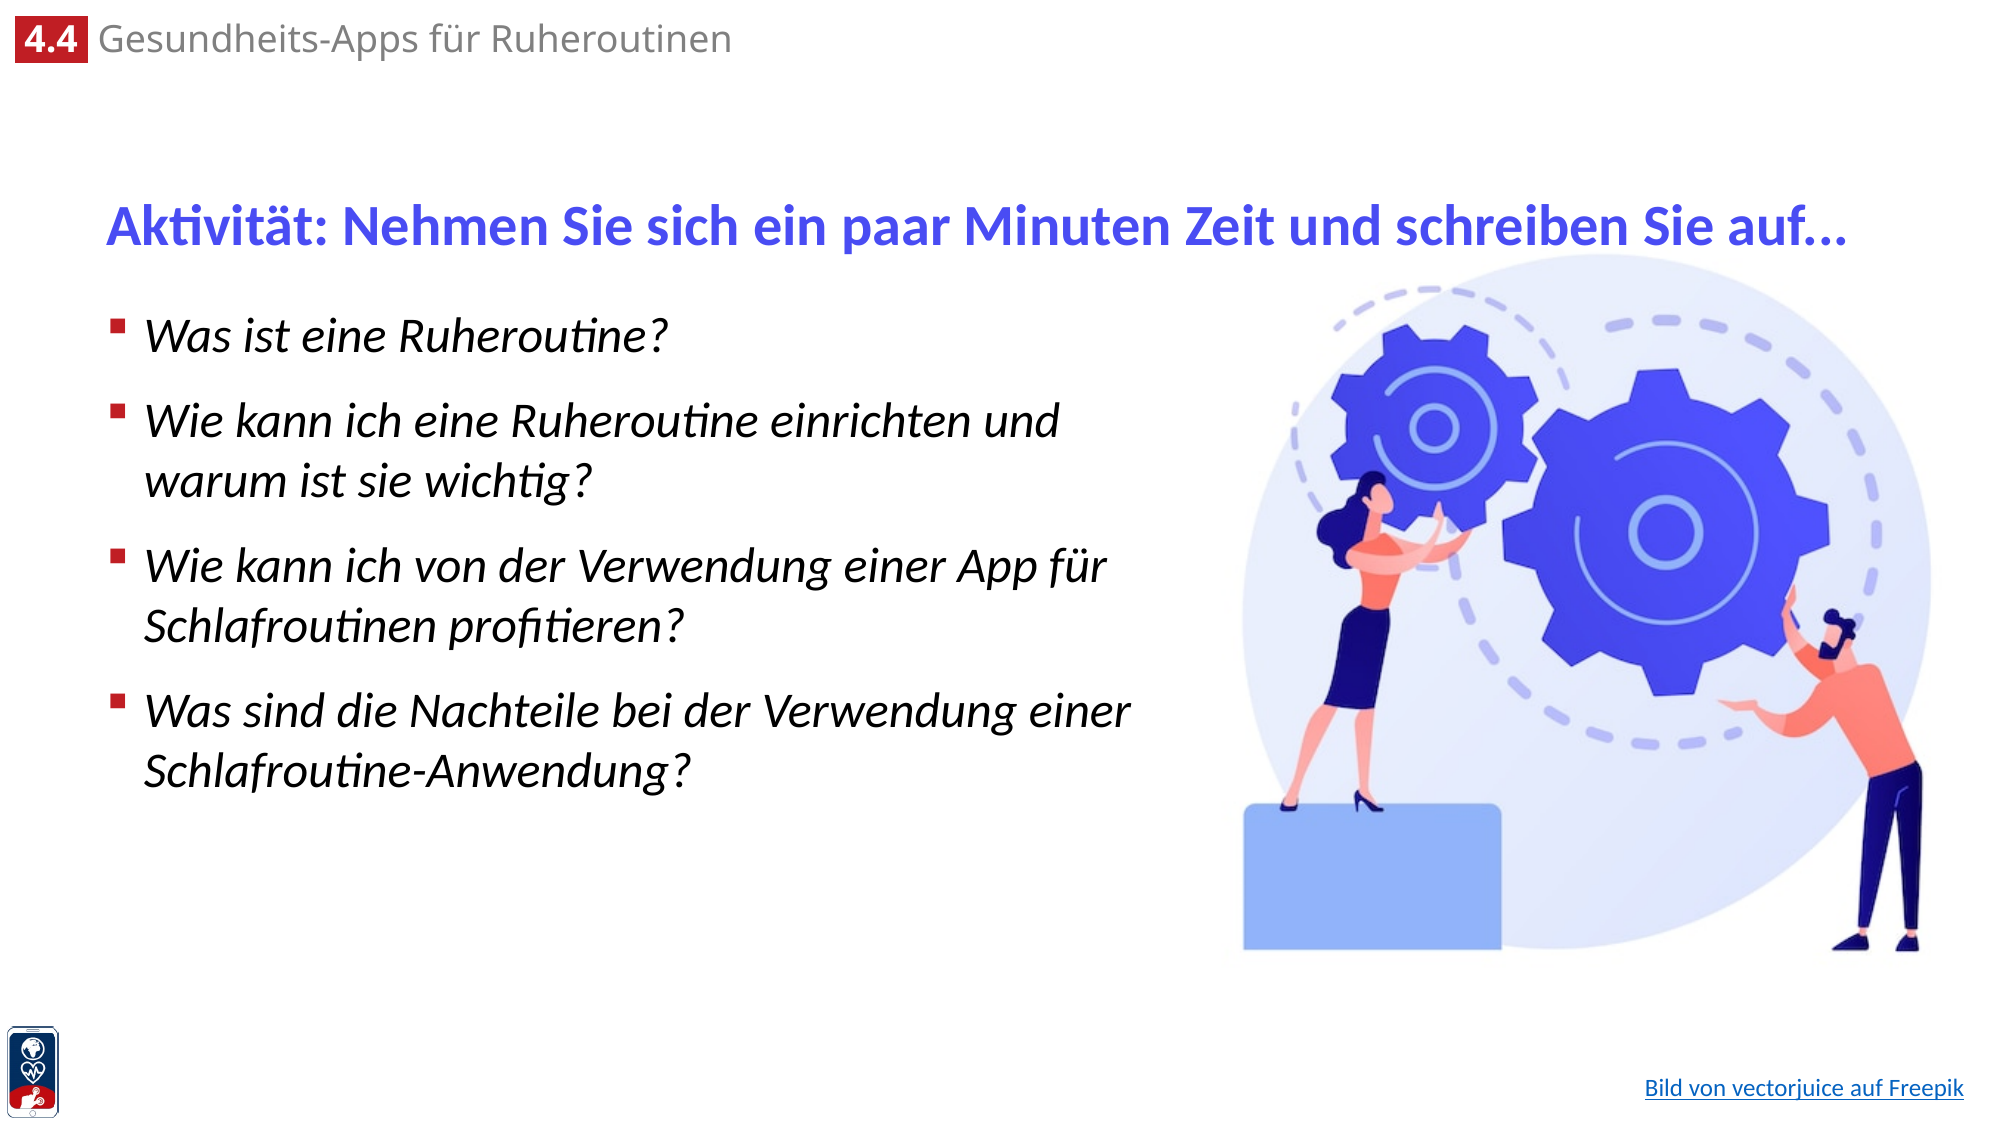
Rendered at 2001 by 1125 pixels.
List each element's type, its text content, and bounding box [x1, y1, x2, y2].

picture [7, 1026, 59, 1118]
list Was ist eine Ruheroutine? Wie kann ich eine Ruheroutine einrichten und warum ist sie wichtig? Wie kann ich von der Verwendung einer App für Schlafroutinen profitieren? Was sind die Nachteile bei der Verwendung einer Schlafroutine-Anwendung? [91, 295, 1209, 1094]
title Aktivität: Nehmen Sie sich ein paar Minuten Zeit und schreiben Sie auf... [91, 177, 1128, 277]
picture [1128, 141, 2000, 1065]
text_box Bild von vectorjuice auf Freepik [1448, 1065, 1979, 1110]
